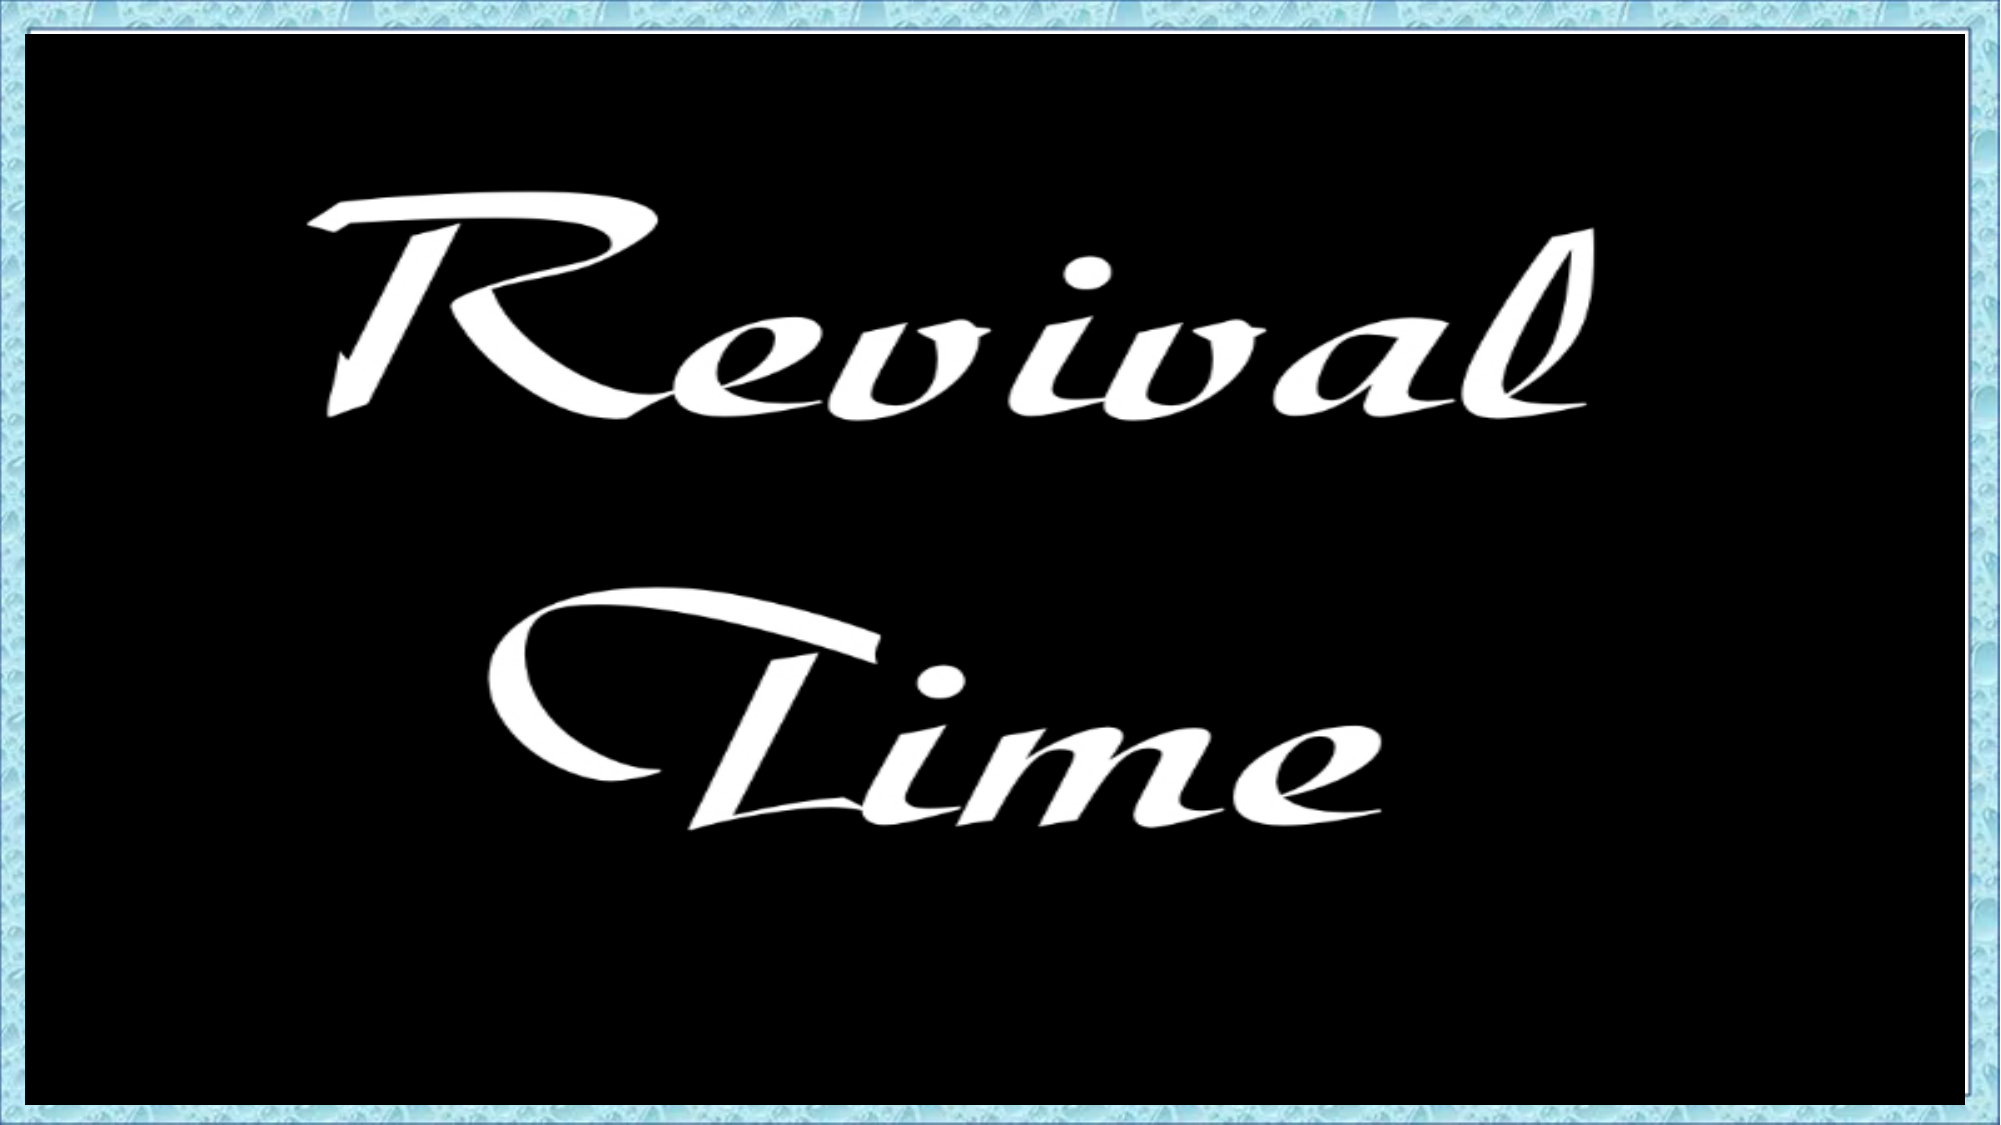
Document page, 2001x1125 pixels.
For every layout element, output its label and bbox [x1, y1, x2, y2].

text_box [0, 0, 2000, 1125]
picture [25, 34, 1965, 1105]
